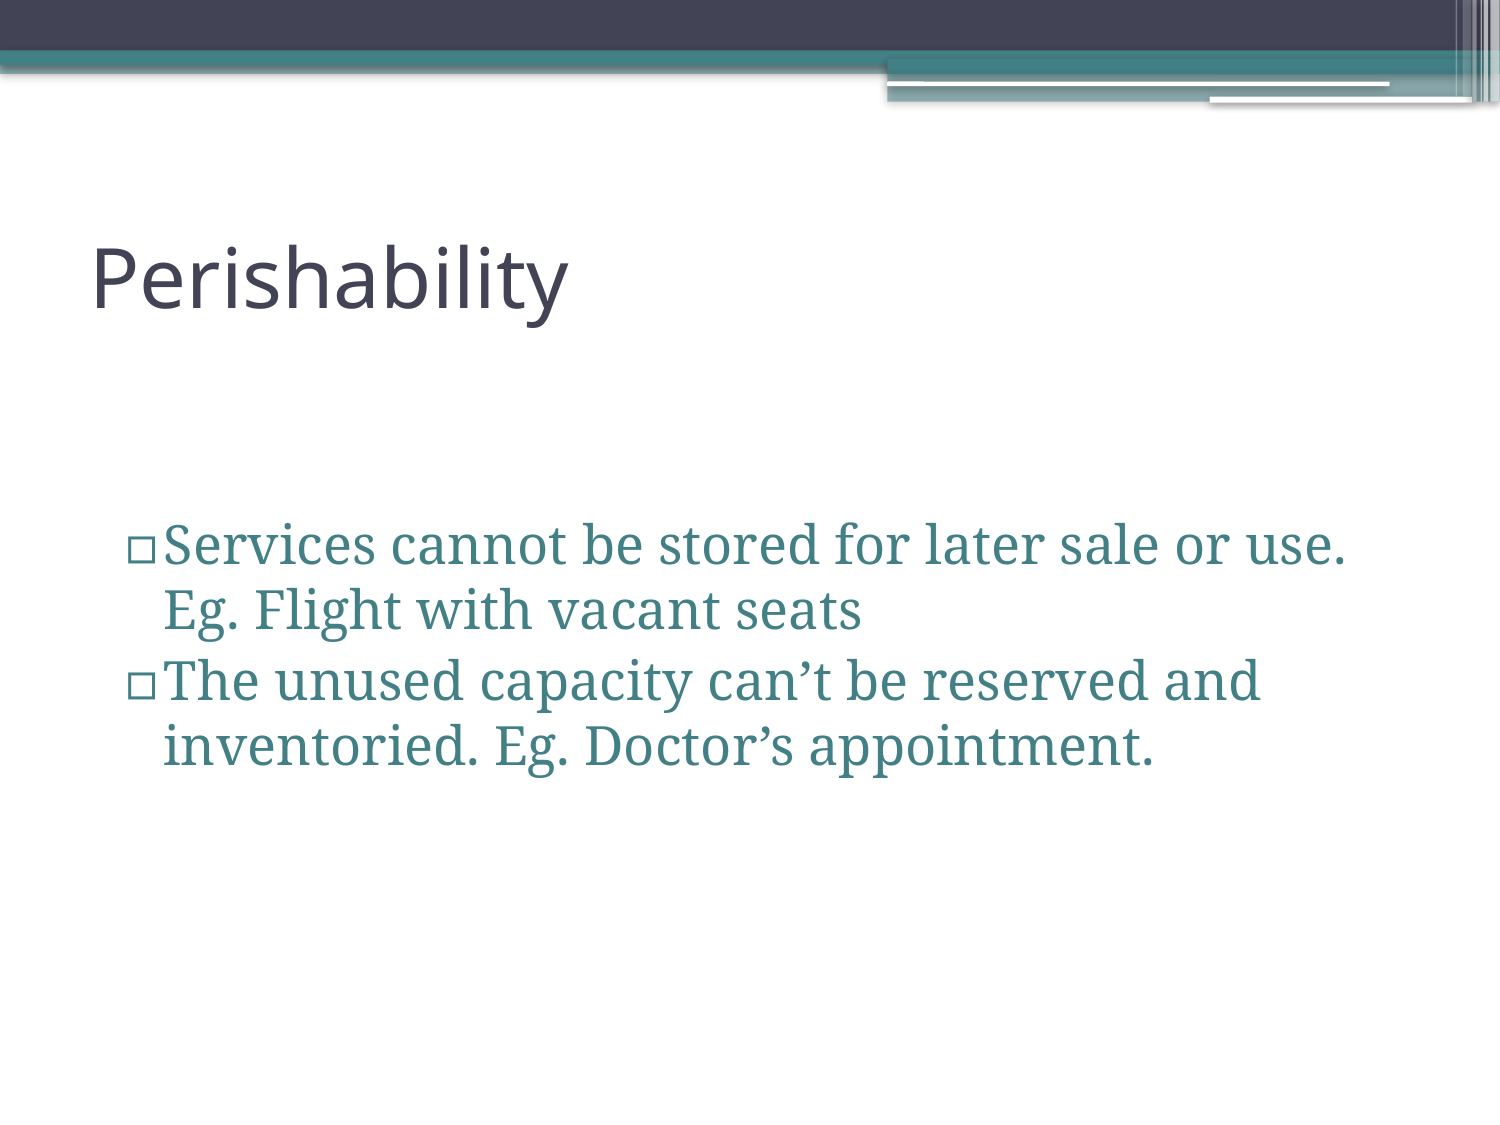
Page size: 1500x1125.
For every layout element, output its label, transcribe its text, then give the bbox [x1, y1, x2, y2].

title Perishability [75, 187, 1425, 363]
list Services cannot be stored for later sale or use. Eg. Flight with vacant seats The unused capacity can’t be reserved and inventoried. Eg. Doctor’s appointment. [41, 337, 1417, 975]
